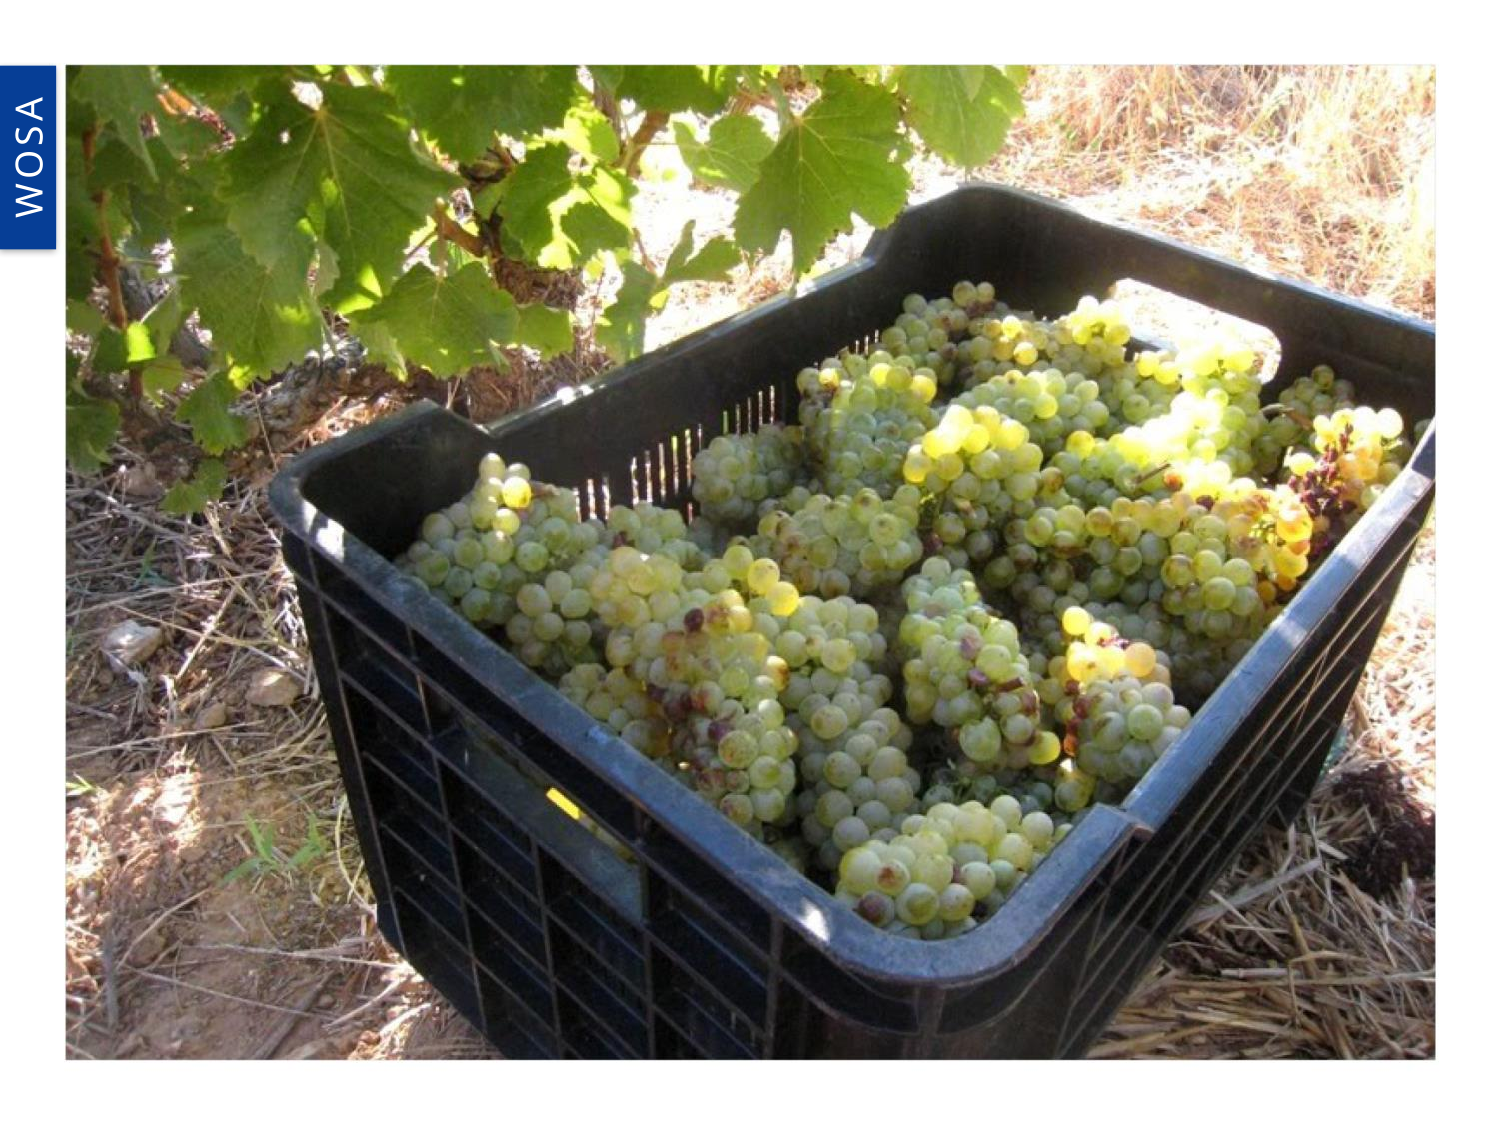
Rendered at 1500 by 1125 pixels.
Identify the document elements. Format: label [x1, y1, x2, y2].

text_box [0, 65, 59, 250]
picture [0, 0, 1500, 1125]
